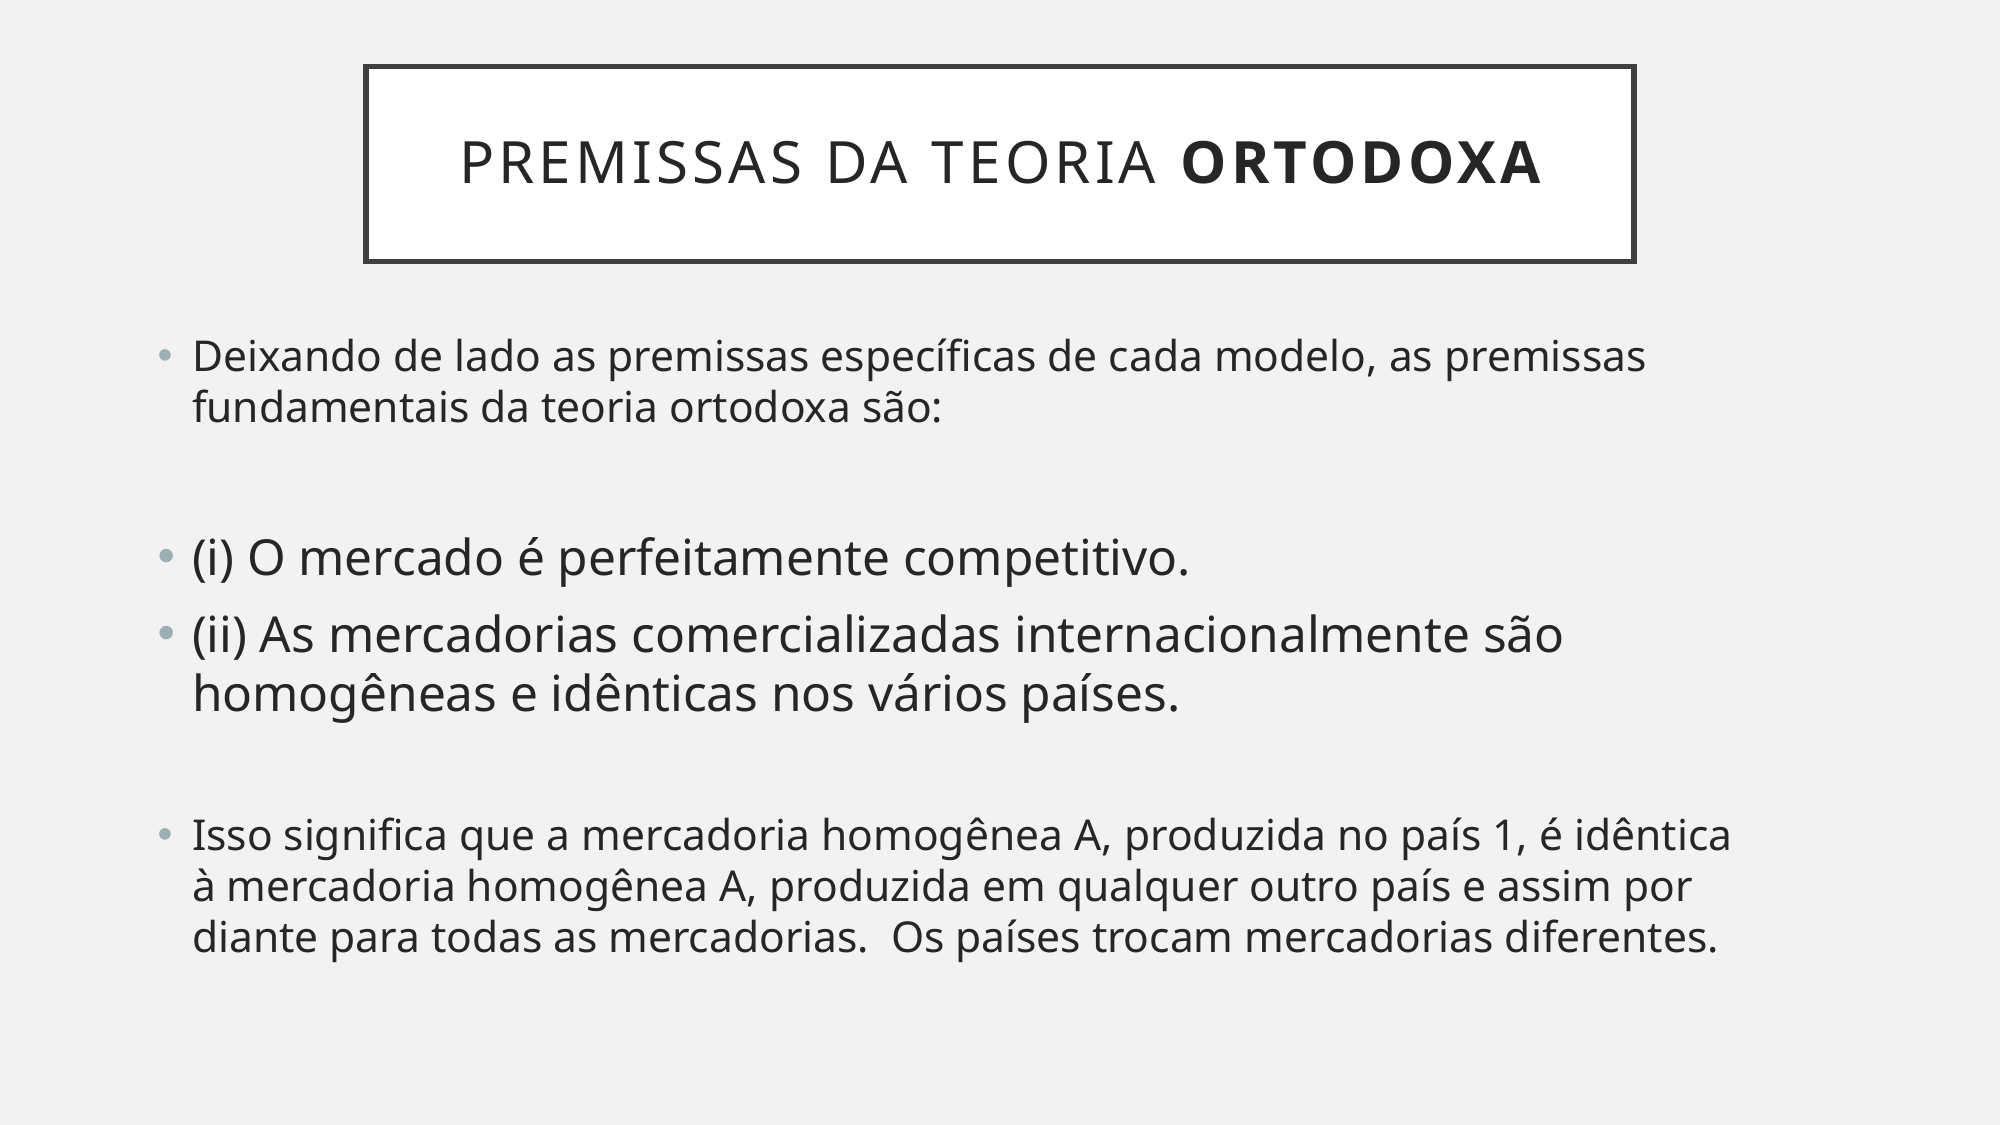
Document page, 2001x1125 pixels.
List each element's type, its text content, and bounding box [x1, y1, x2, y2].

list Deixando de lado as premissas específicas de cada modelo, as premissas fundamentais da teoria ortodoxa são: (i) O mercado é perfeitamente competitivo. (ii) As mercadorias comercializadas internacionalmente são homogêneas e idênticas nos vários países. Isso significa que a mercadoria homogênea A, produzida no país 1, é idêntica à mercadoria homogênea A, produzida em qualquer outro país e assim por diante para todas as mercadorias. Os países trocam mercadorias diferentes. [142, 321, 1770, 1014]
title Premissas da Teoria ortodoxa [363, 64, 1637, 264]
